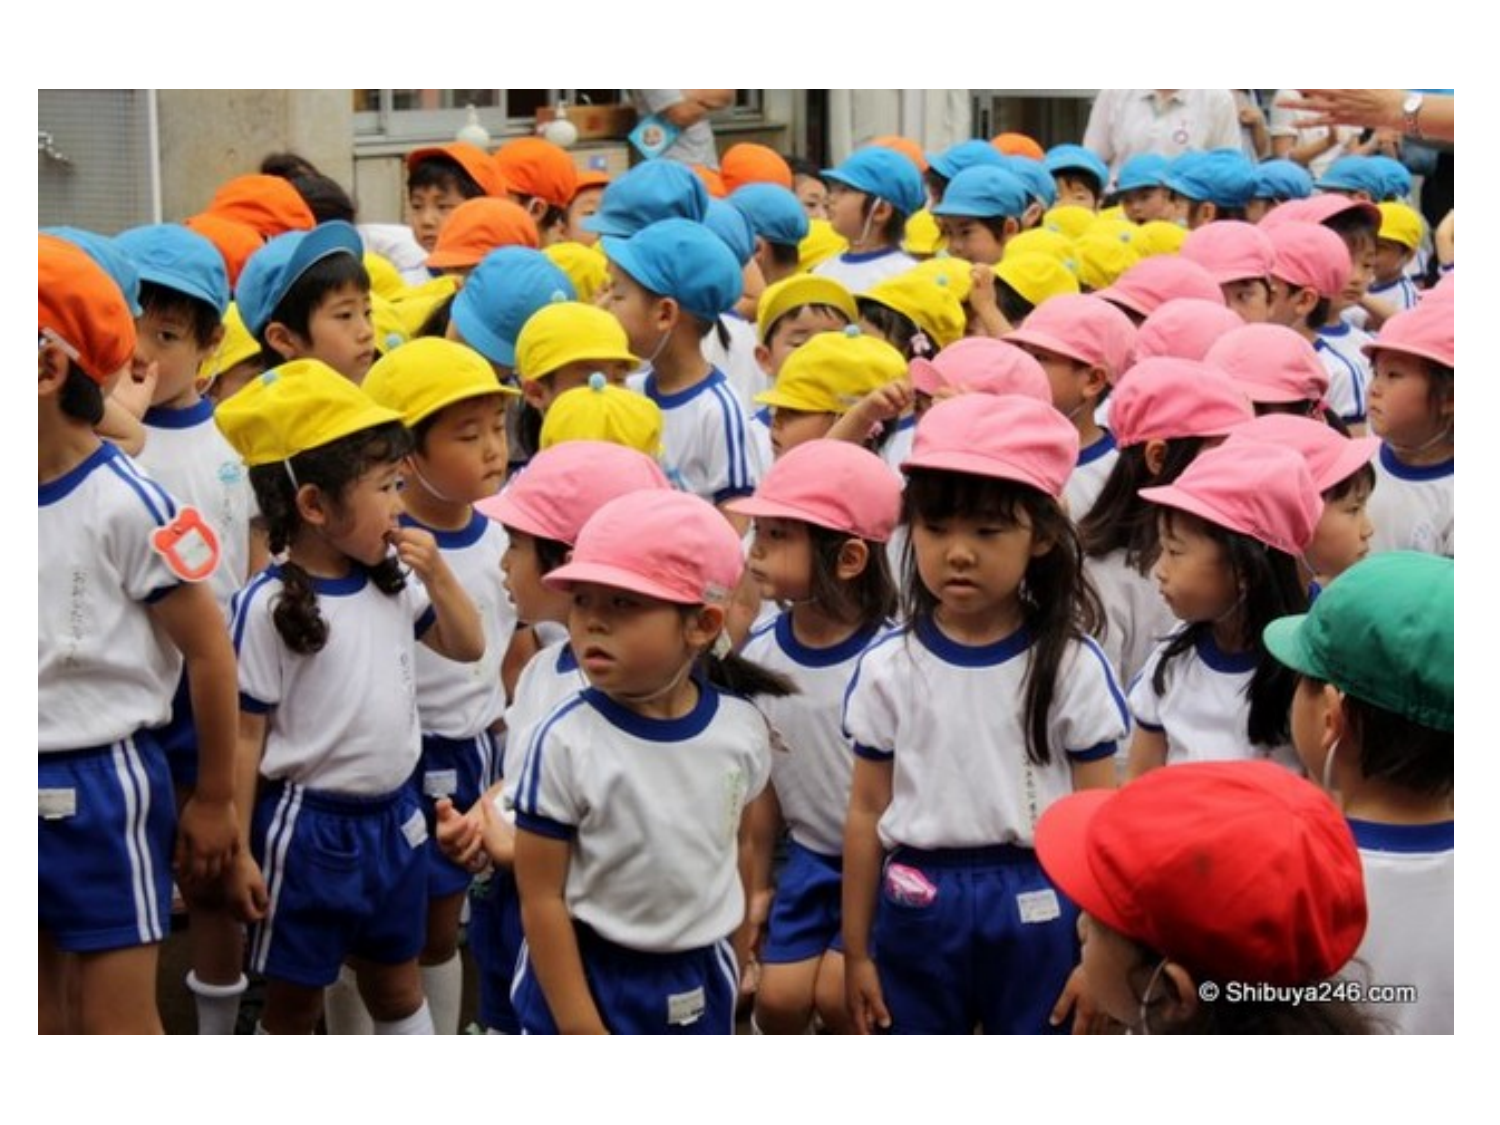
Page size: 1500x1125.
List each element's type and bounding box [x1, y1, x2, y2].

picture [38, 89, 1454, 1036]
